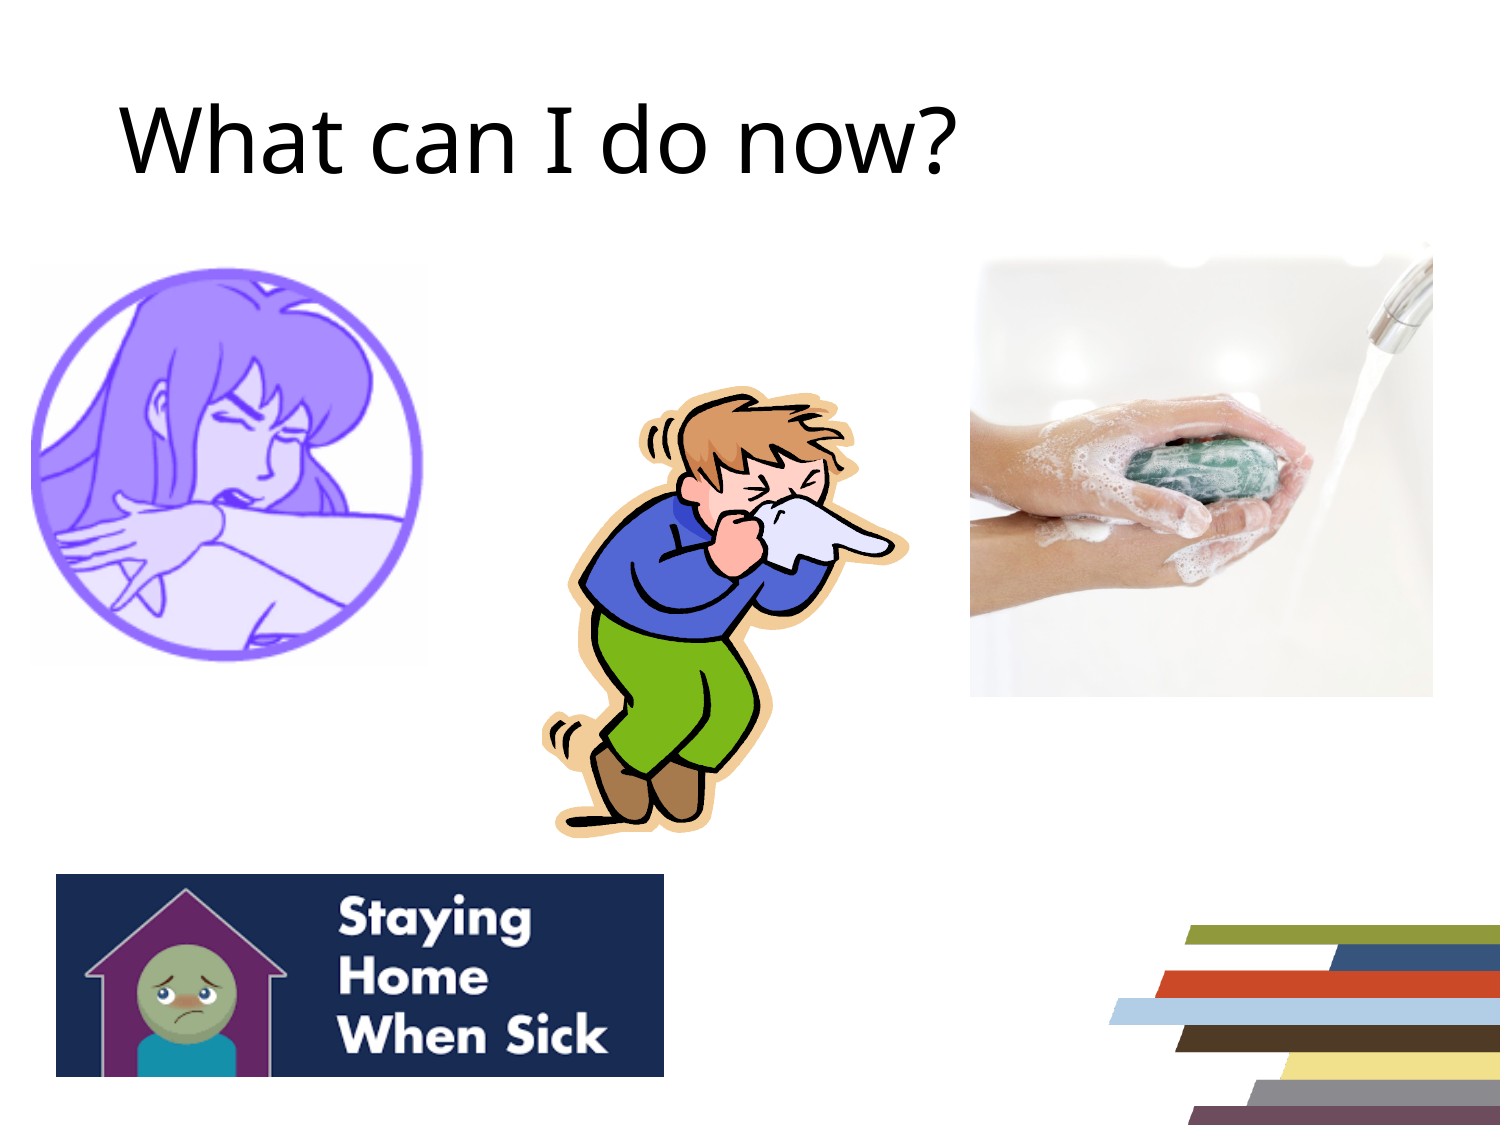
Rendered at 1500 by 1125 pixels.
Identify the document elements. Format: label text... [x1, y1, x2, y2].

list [31, 265, 428, 666]
picture [1088, 925, 1500, 1125]
title What can I do now? [103, 59, 1142, 229]
picture [55, 874, 664, 1077]
picture [970, 234, 1433, 697]
picture [541, 378, 917, 846]
